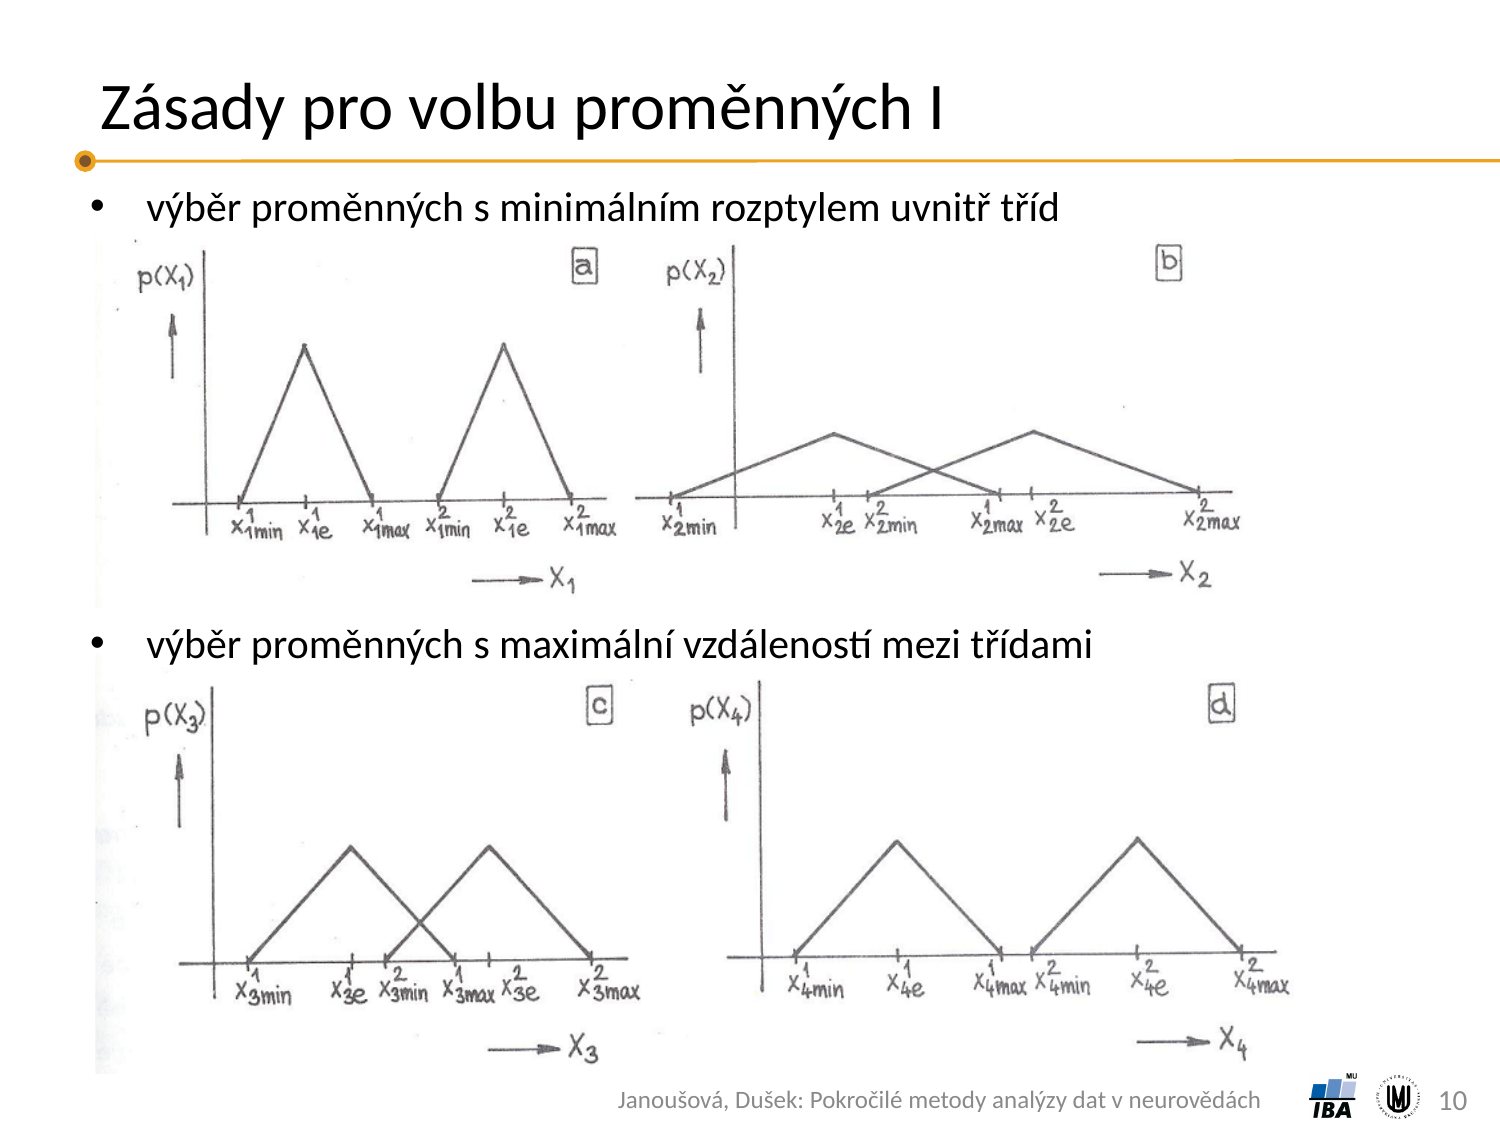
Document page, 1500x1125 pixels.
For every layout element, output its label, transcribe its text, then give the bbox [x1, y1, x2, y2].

picture [95, 231, 1256, 608]
list výběr proměnných s minimálním rozptylem uvnitř tříd [75, 172, 1425, 256]
text_box výběr proměnných s maximální vzdáleností mezi třídami [74, 609, 1425, 693]
picture [95, 653, 1306, 1075]
slide_number 10 [1132, 1072, 1483, 1125]
title Zásady pro volbu proměnných I [85, 45, 1425, 161]
